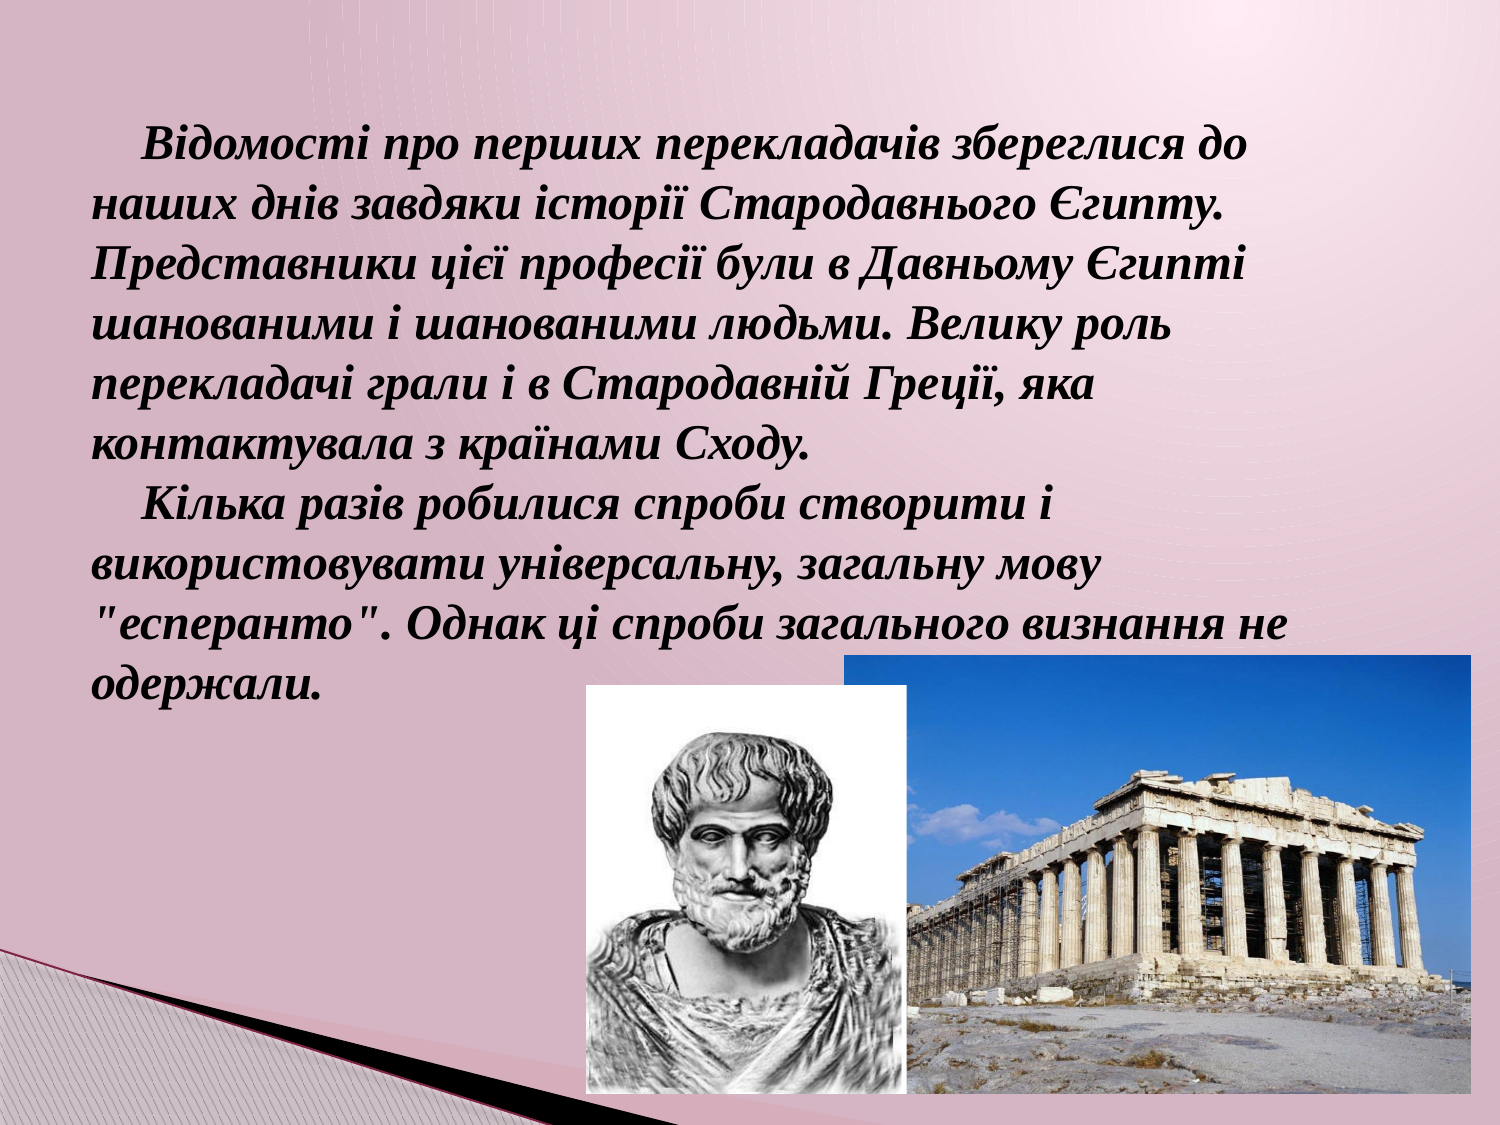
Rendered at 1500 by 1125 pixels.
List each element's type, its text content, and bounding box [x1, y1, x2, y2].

text_box Відомості про перших перекладачів збереглися до наших днів завдяки історії Стародавнього Єгипту. Представники цієї професії були в Давньому Єгипті шанованими і шанованими людьми. Велику роль перекладачі грали і в Стародавній Греції, яка контактувала з країнами Сходу. Кілька разів робилися спроби створити і використовувати універсальну, загальну мову "есперанто". Однак ці спроби загального визнання не одержали. [76, 101, 1329, 717]
picture [277, 655, 1471, 1095]
